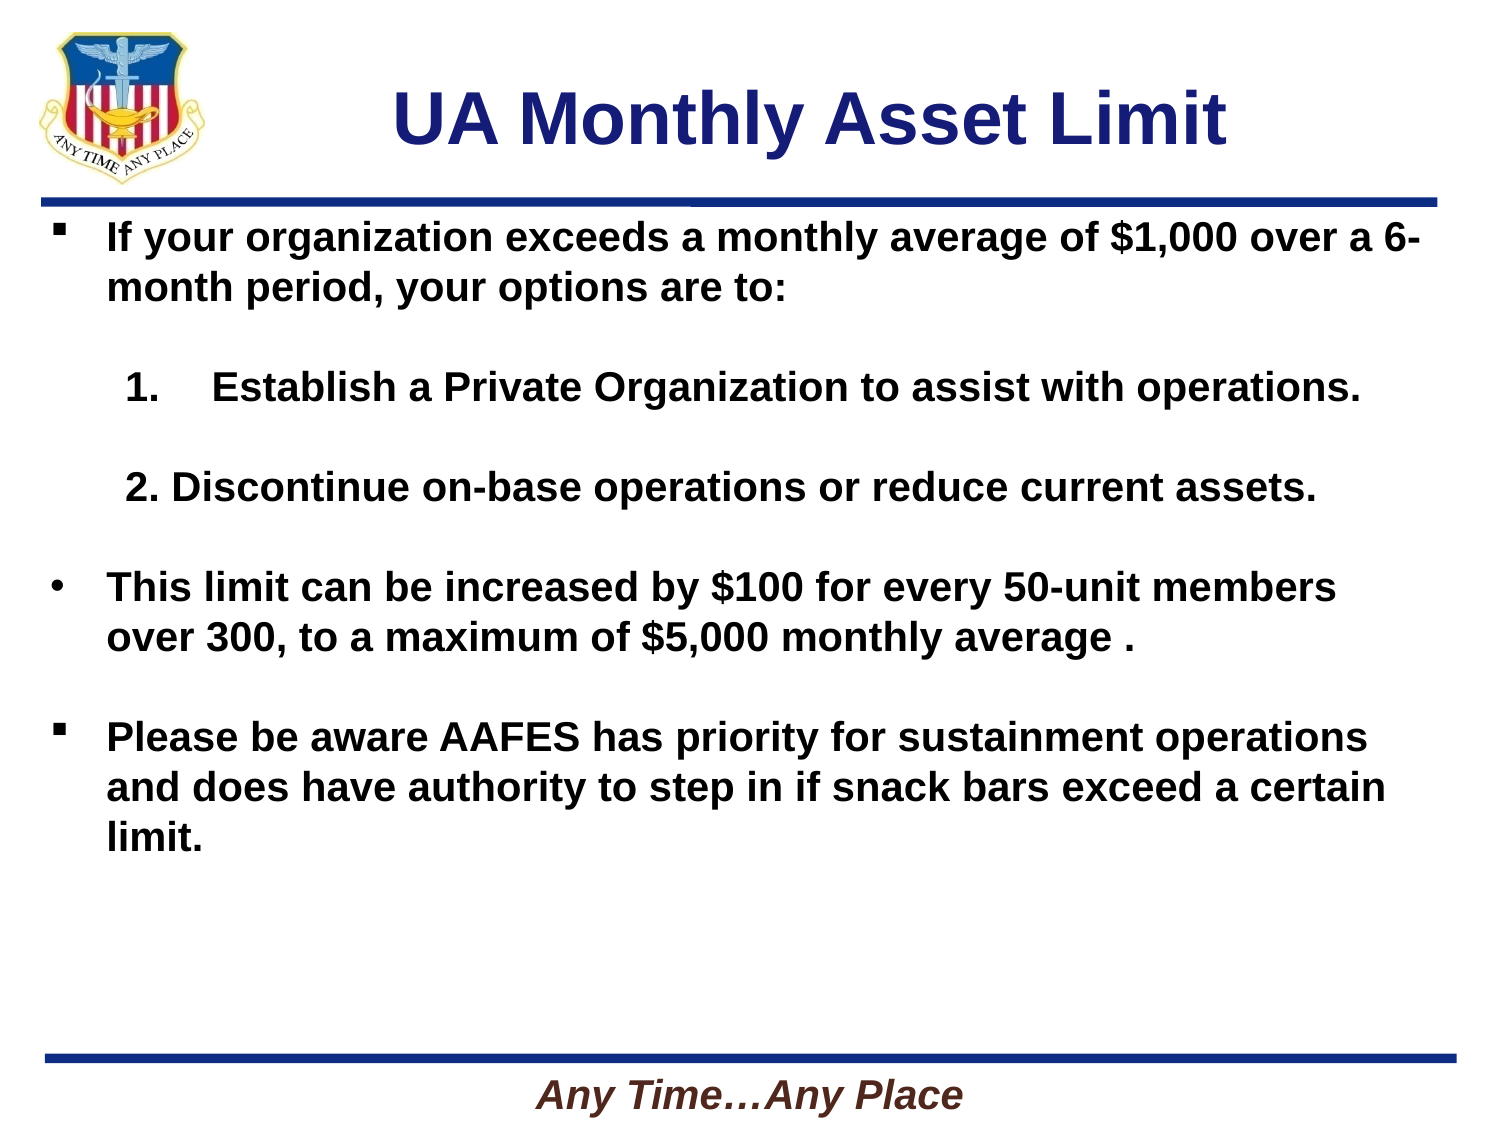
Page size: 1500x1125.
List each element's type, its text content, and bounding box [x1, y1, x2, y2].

picture [39, 32, 183, 185]
text_box If your organization exceeds a monthly average of $1,000 over a 6-month period, your options are to: Establish a Private Organization to assist with operations. 2. Discontinue on-base operations or reduce current assets. This limit can be increased by $100 for every 50-unit members over 300, to a maximum of $5,000 monthly average . Please be aware AAFES has priority for sustainment operations and does have authority to step in if snack bars exceed a certain limit. [35, 202, 1437, 1038]
title UA Monthly Asset Limit [183, 26, 1438, 203]
